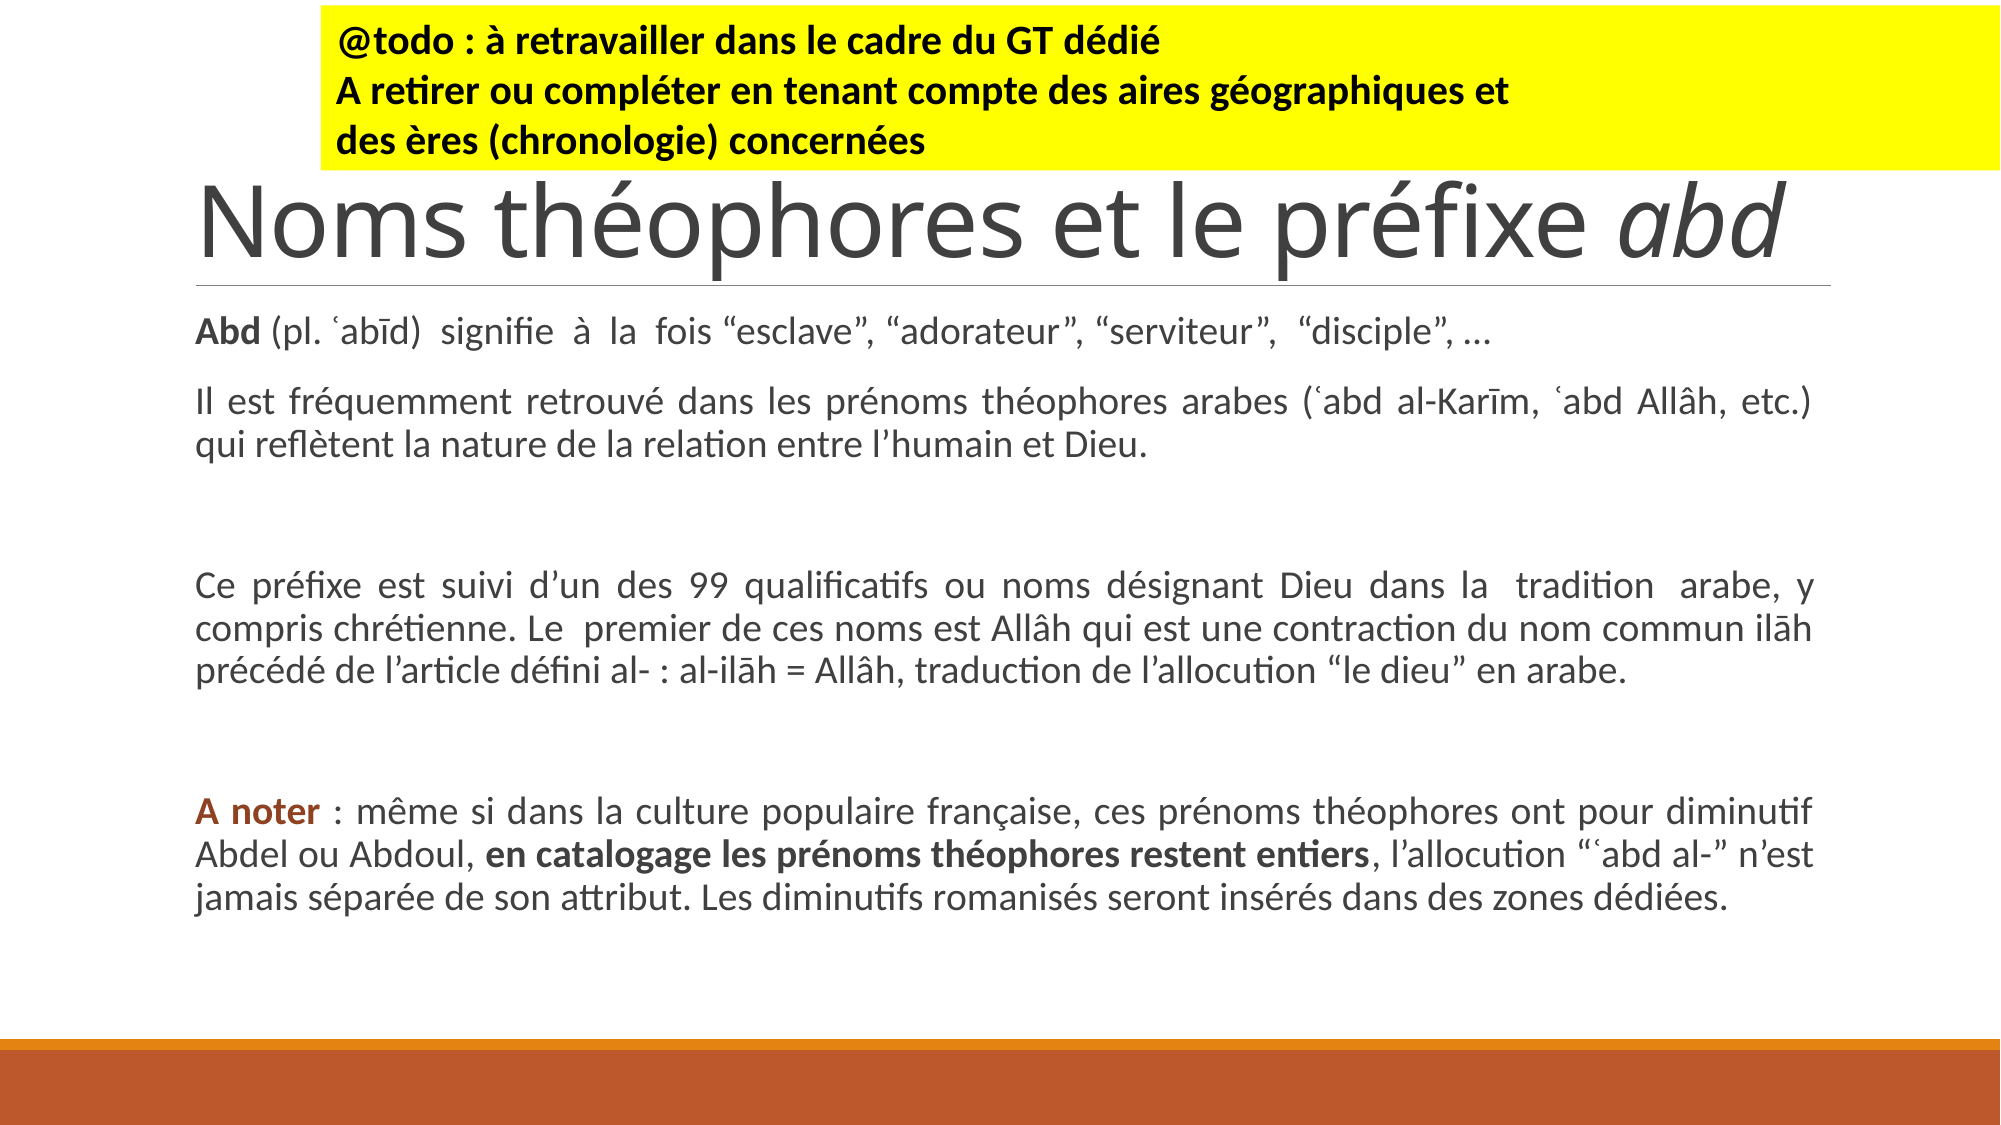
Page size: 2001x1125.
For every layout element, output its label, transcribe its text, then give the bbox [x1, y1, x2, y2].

text_box @todo : à retravailler dans le cadre du GT dédié A retirer ou compléter en tenant compte des aires géographiques et des ères (chronologie) concernées [320, 5, 2000, 171]
title Noms théophores et le préfixe abd [180, 47, 1830, 285]
list Abd (pl. ʿabīd) signifie à la fois “esclave”, “adorateur”, “serviteur”, “disciple”, … Il est fréquemment retrouvé dans les prénoms théophores arabes (ʿabd al-Karīm, ʿabd Allâh, etc.) qui reflètent la nature de la relation entre l’humain et Dieu. Ce préfixe est suivi d’un des 99 qualificatifs ou noms désignant Dieu dans la tradition arabe, y compris chrétienne. Le premier de ces noms est Allâh qui est une contraction du nom commun ilāh précédé de l’article défini al- : al-ilāh = Allâh, traduction de l’allocution “le dieu” en arabe. A noter : même si dans la culture populaire française, ces prénoms théophores ont pour diminutif Abdel ou Abdoul, en catalogage les prénoms théophores restent entiers, l’allocution “ʿabd al-” n’est jamais séparée de son attribut. Les diminutifs romanisés seront insérés dans des zones dédiées. [180, 302, 1830, 963]
